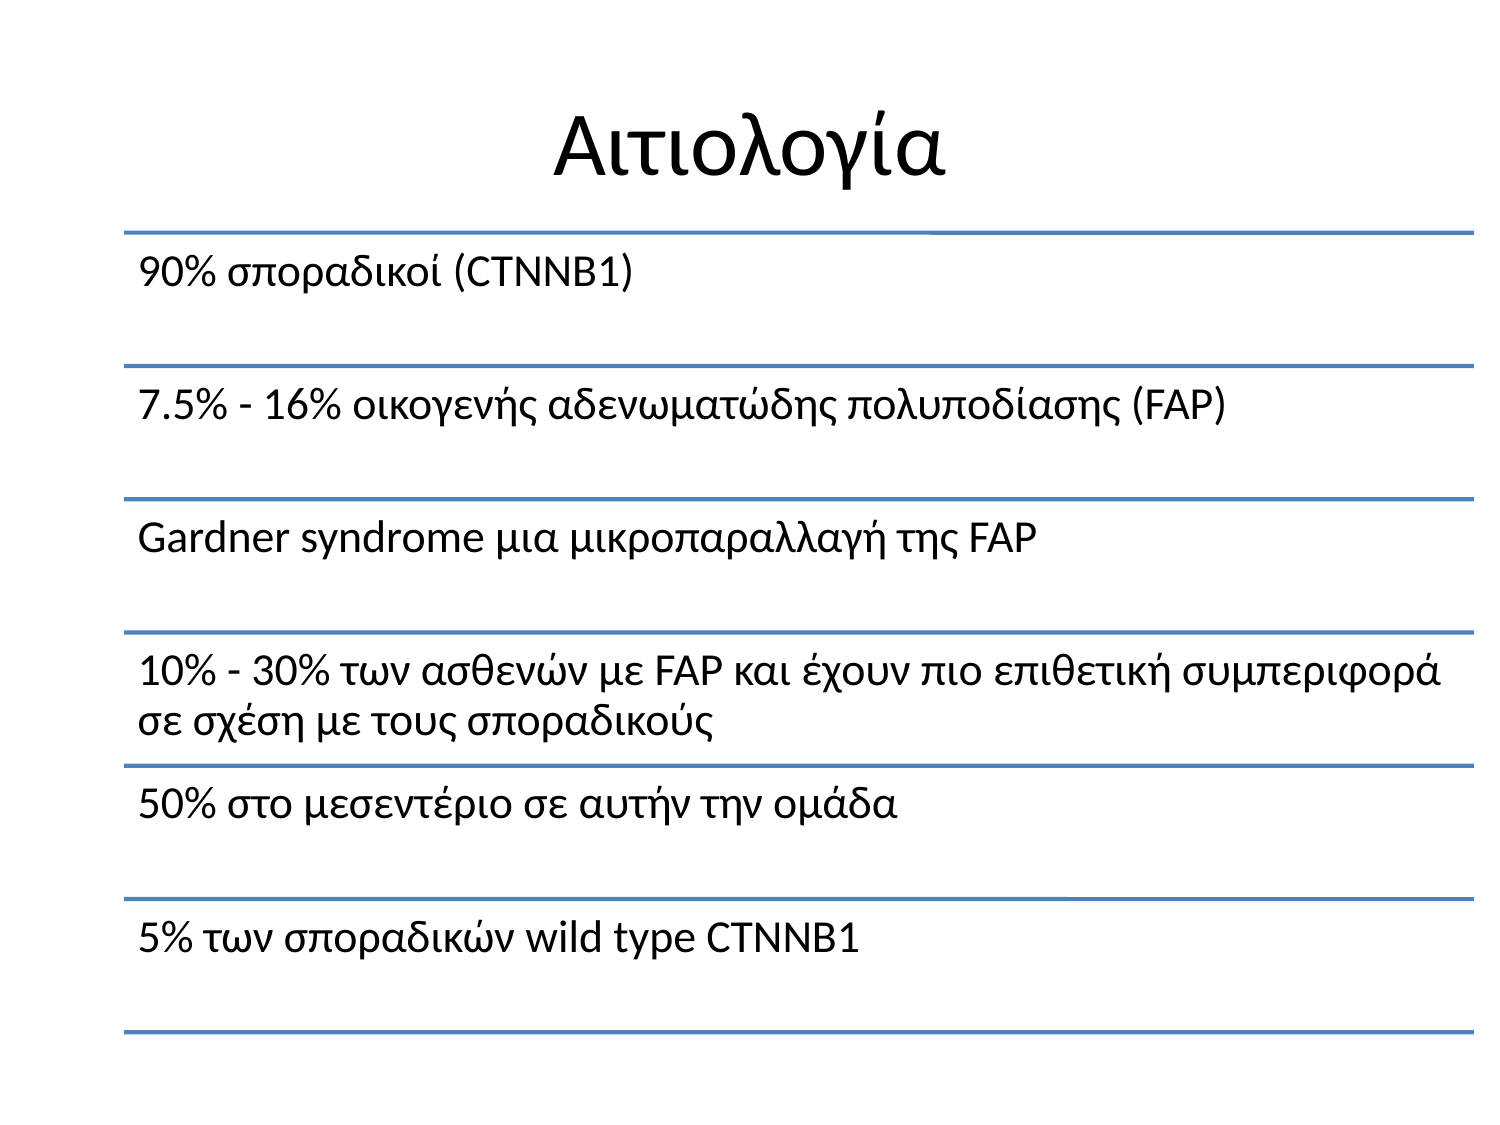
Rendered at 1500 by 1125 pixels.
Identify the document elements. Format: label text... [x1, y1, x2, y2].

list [123, 232, 1475, 1125]
title Αιτιολογία [75, 45, 1425, 233]
